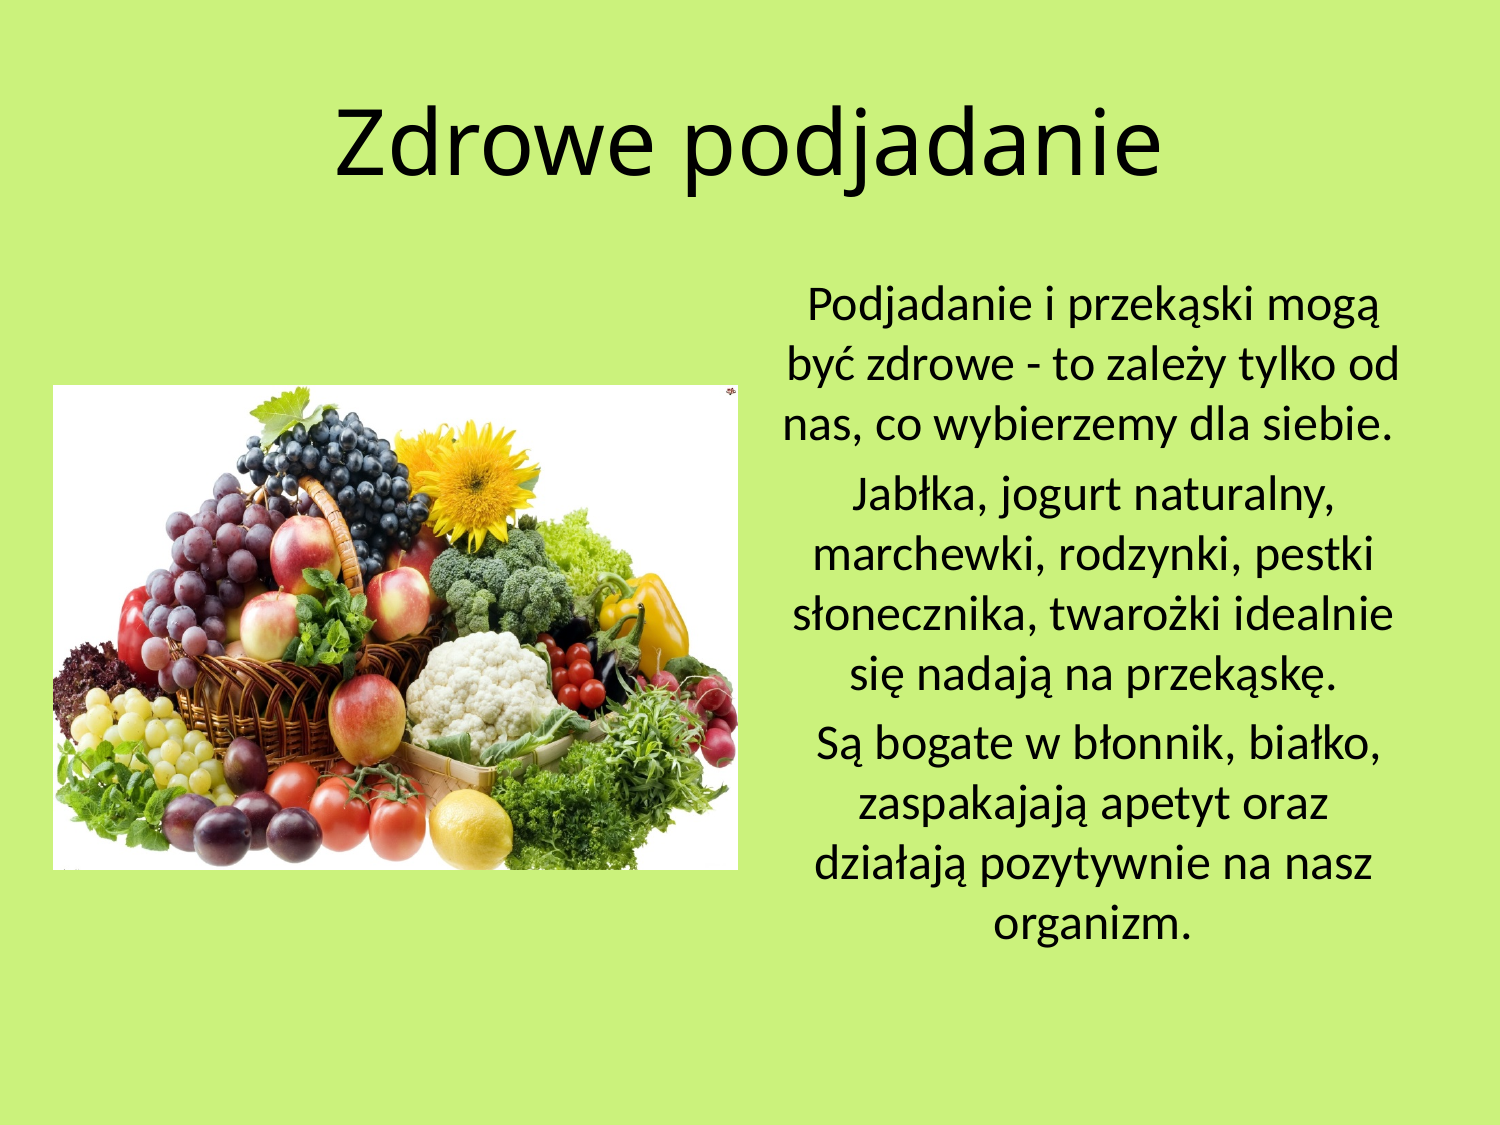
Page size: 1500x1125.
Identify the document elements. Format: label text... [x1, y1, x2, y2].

title Zdrowe podjadanie [75, 45, 1425, 233]
list Podjadanie i przekąski mogą być zdrowe - to zależy tylko od nas, co wybierzemy dla siebie. Jabłka, jogurt naturalny, marchewki, rodzynki, pestki słonecznika, twarożki idealnie się nadają na przekąskę. Są bogate w błonnik, białko, zaspakajają apetyt oraz działają pozytywnie na nasz organizm. [762, 262, 1425, 1005]
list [52, 385, 738, 870]
